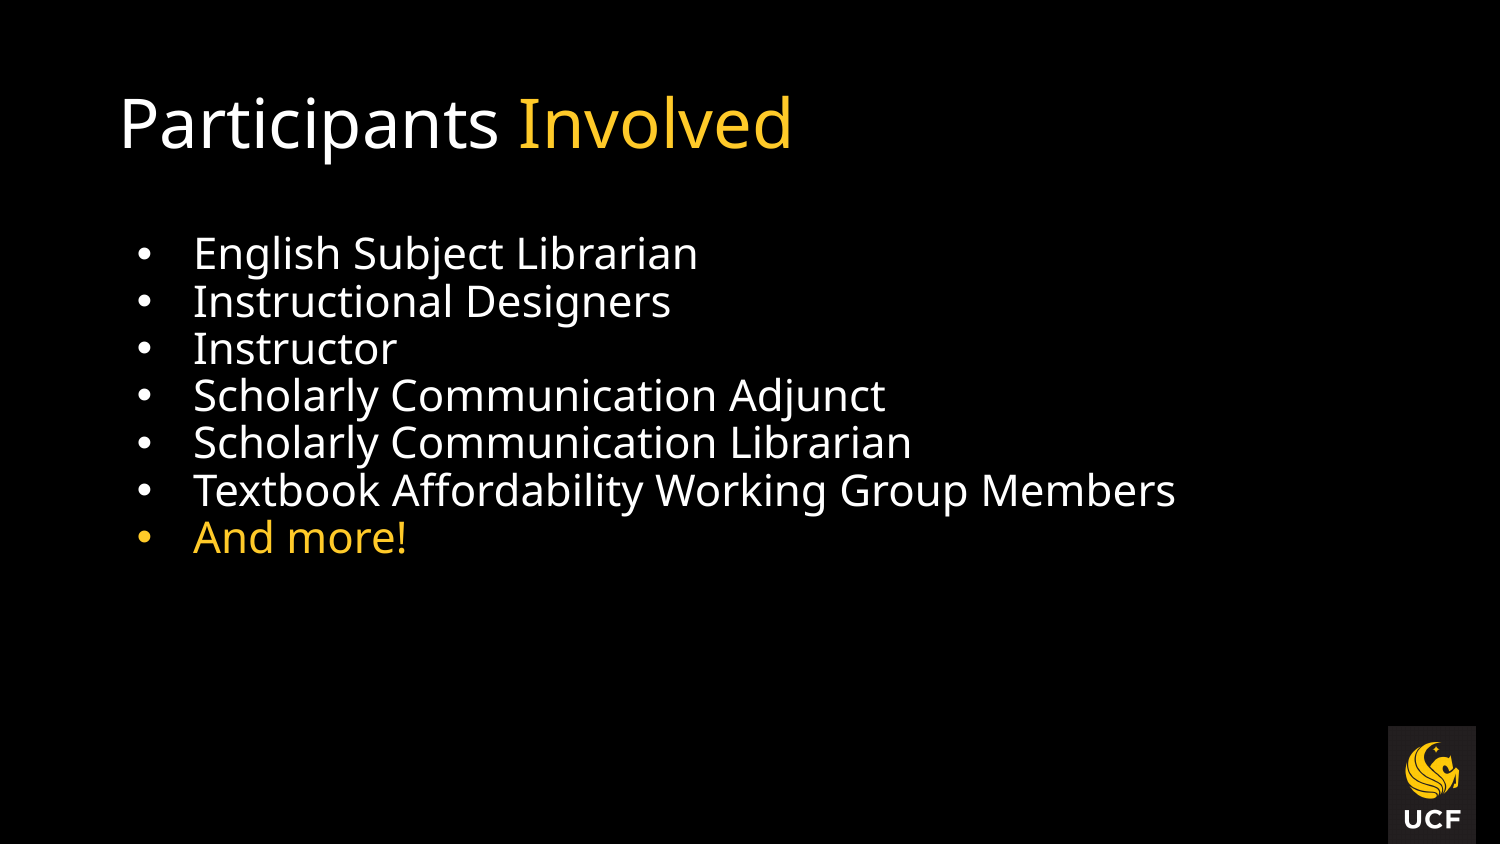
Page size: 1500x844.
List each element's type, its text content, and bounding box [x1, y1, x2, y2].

picture [1388, 726, 1476, 844]
title Participants Involved [103, 44, 1397, 208]
list English Subject Librarian Instructional Designers Instructor Scholarly Communication Adjunct Scholarly Communication Librarian Textbook Affordability Working Group Members And more! [103, 224, 1397, 760]
